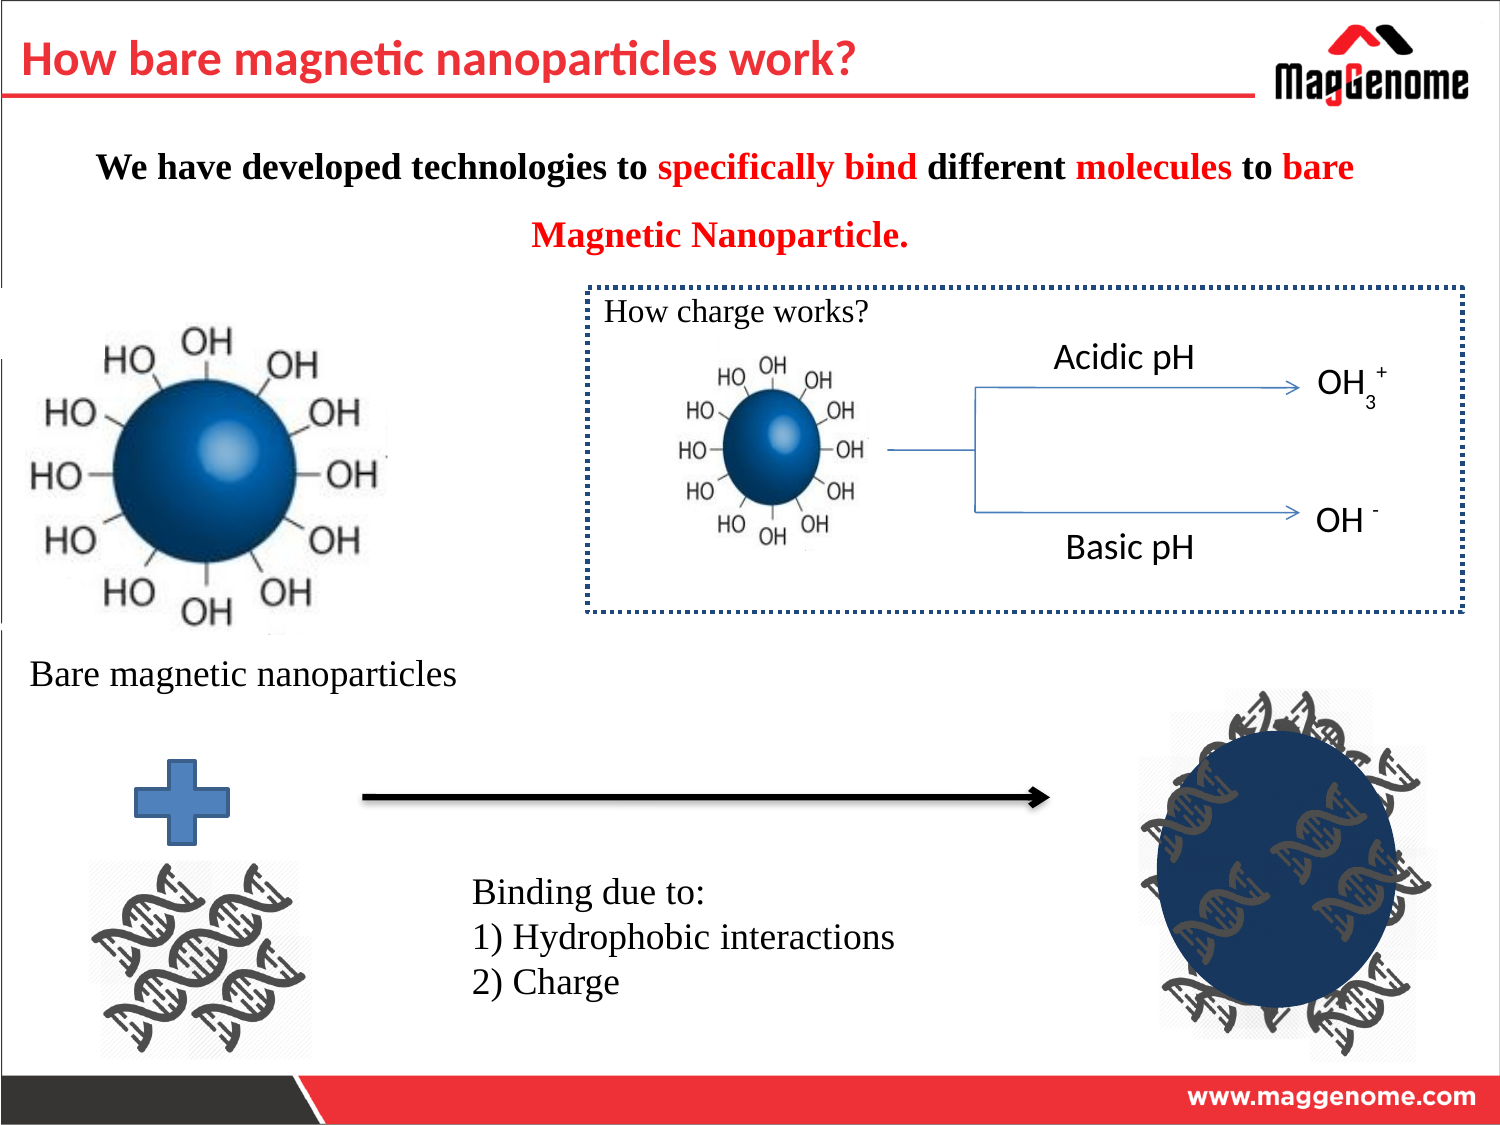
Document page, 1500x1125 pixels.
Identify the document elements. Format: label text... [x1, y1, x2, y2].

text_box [1137, 687, 1438, 1063]
picture [37, 654, 63, 666]
text_box We have developed technologies to specifically bind different molecules to bare Magnetic Nanoparticle. [37, 112, 1413, 263]
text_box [518, 287, 1463, 676]
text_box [0, 277, 401, 654]
text_box Bare magnetic nanoparticles [12, 641, 475, 702]
text_box [134, 759, 230, 846]
text_box How charge works? [589, 281, 885, 285]
text_box How bare magnetic nanoparticles work? [6, 18, 1391, 94]
text_box Binding due to: 1) Hydrophobic interactions 2) Charge [457, 859, 911, 1010]
picture [0, 0, 1500, 1125]
